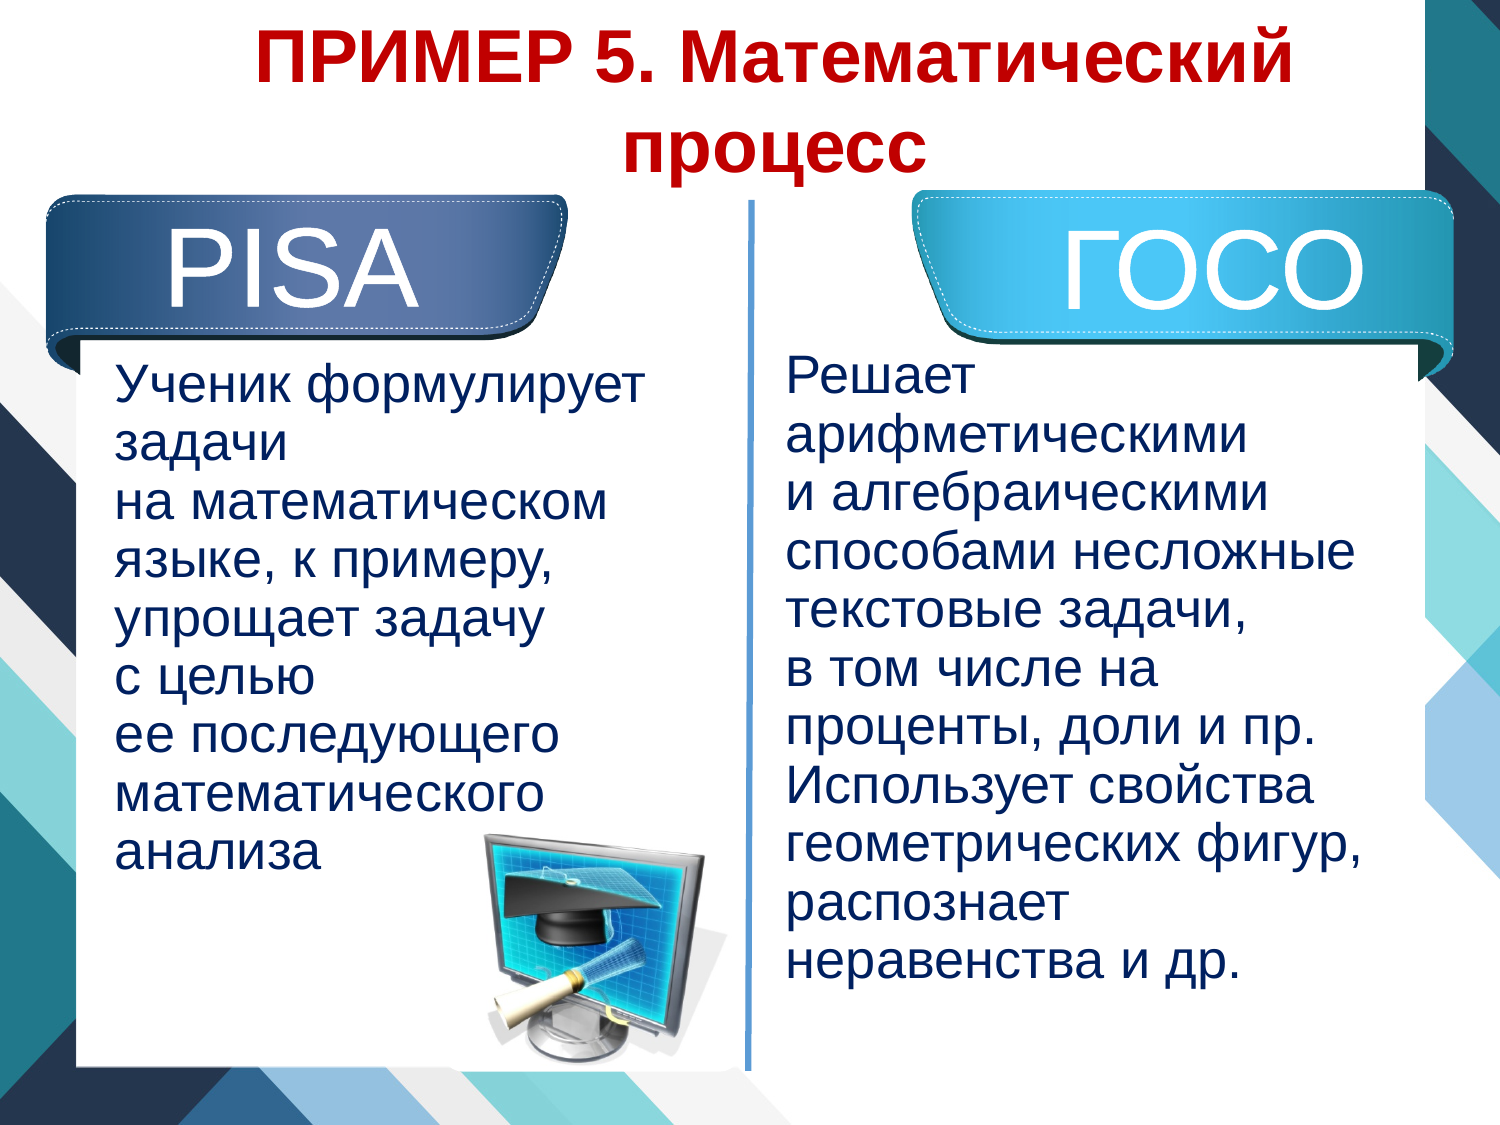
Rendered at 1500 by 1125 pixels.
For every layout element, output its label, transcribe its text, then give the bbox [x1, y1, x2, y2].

text_box Решает арифметическими и алгебраическими способами несложные текстовые задачи, в том числе на проценты, доли и пр. Использует свойства геометрических фигур, распознает неравенства и др. [770, 339, 1395, 1054]
text_box ПРИМЕР 5. Математический процесс [125, 0, 1425, 195]
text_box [748, 199, 752, 1071]
picture [0, 0, 1500, 1125]
list Ученик формулирует задачи на математическом языке, к примеру, упрощает задачу с целью ее последующего математического анализа [99, 347, 724, 1062]
